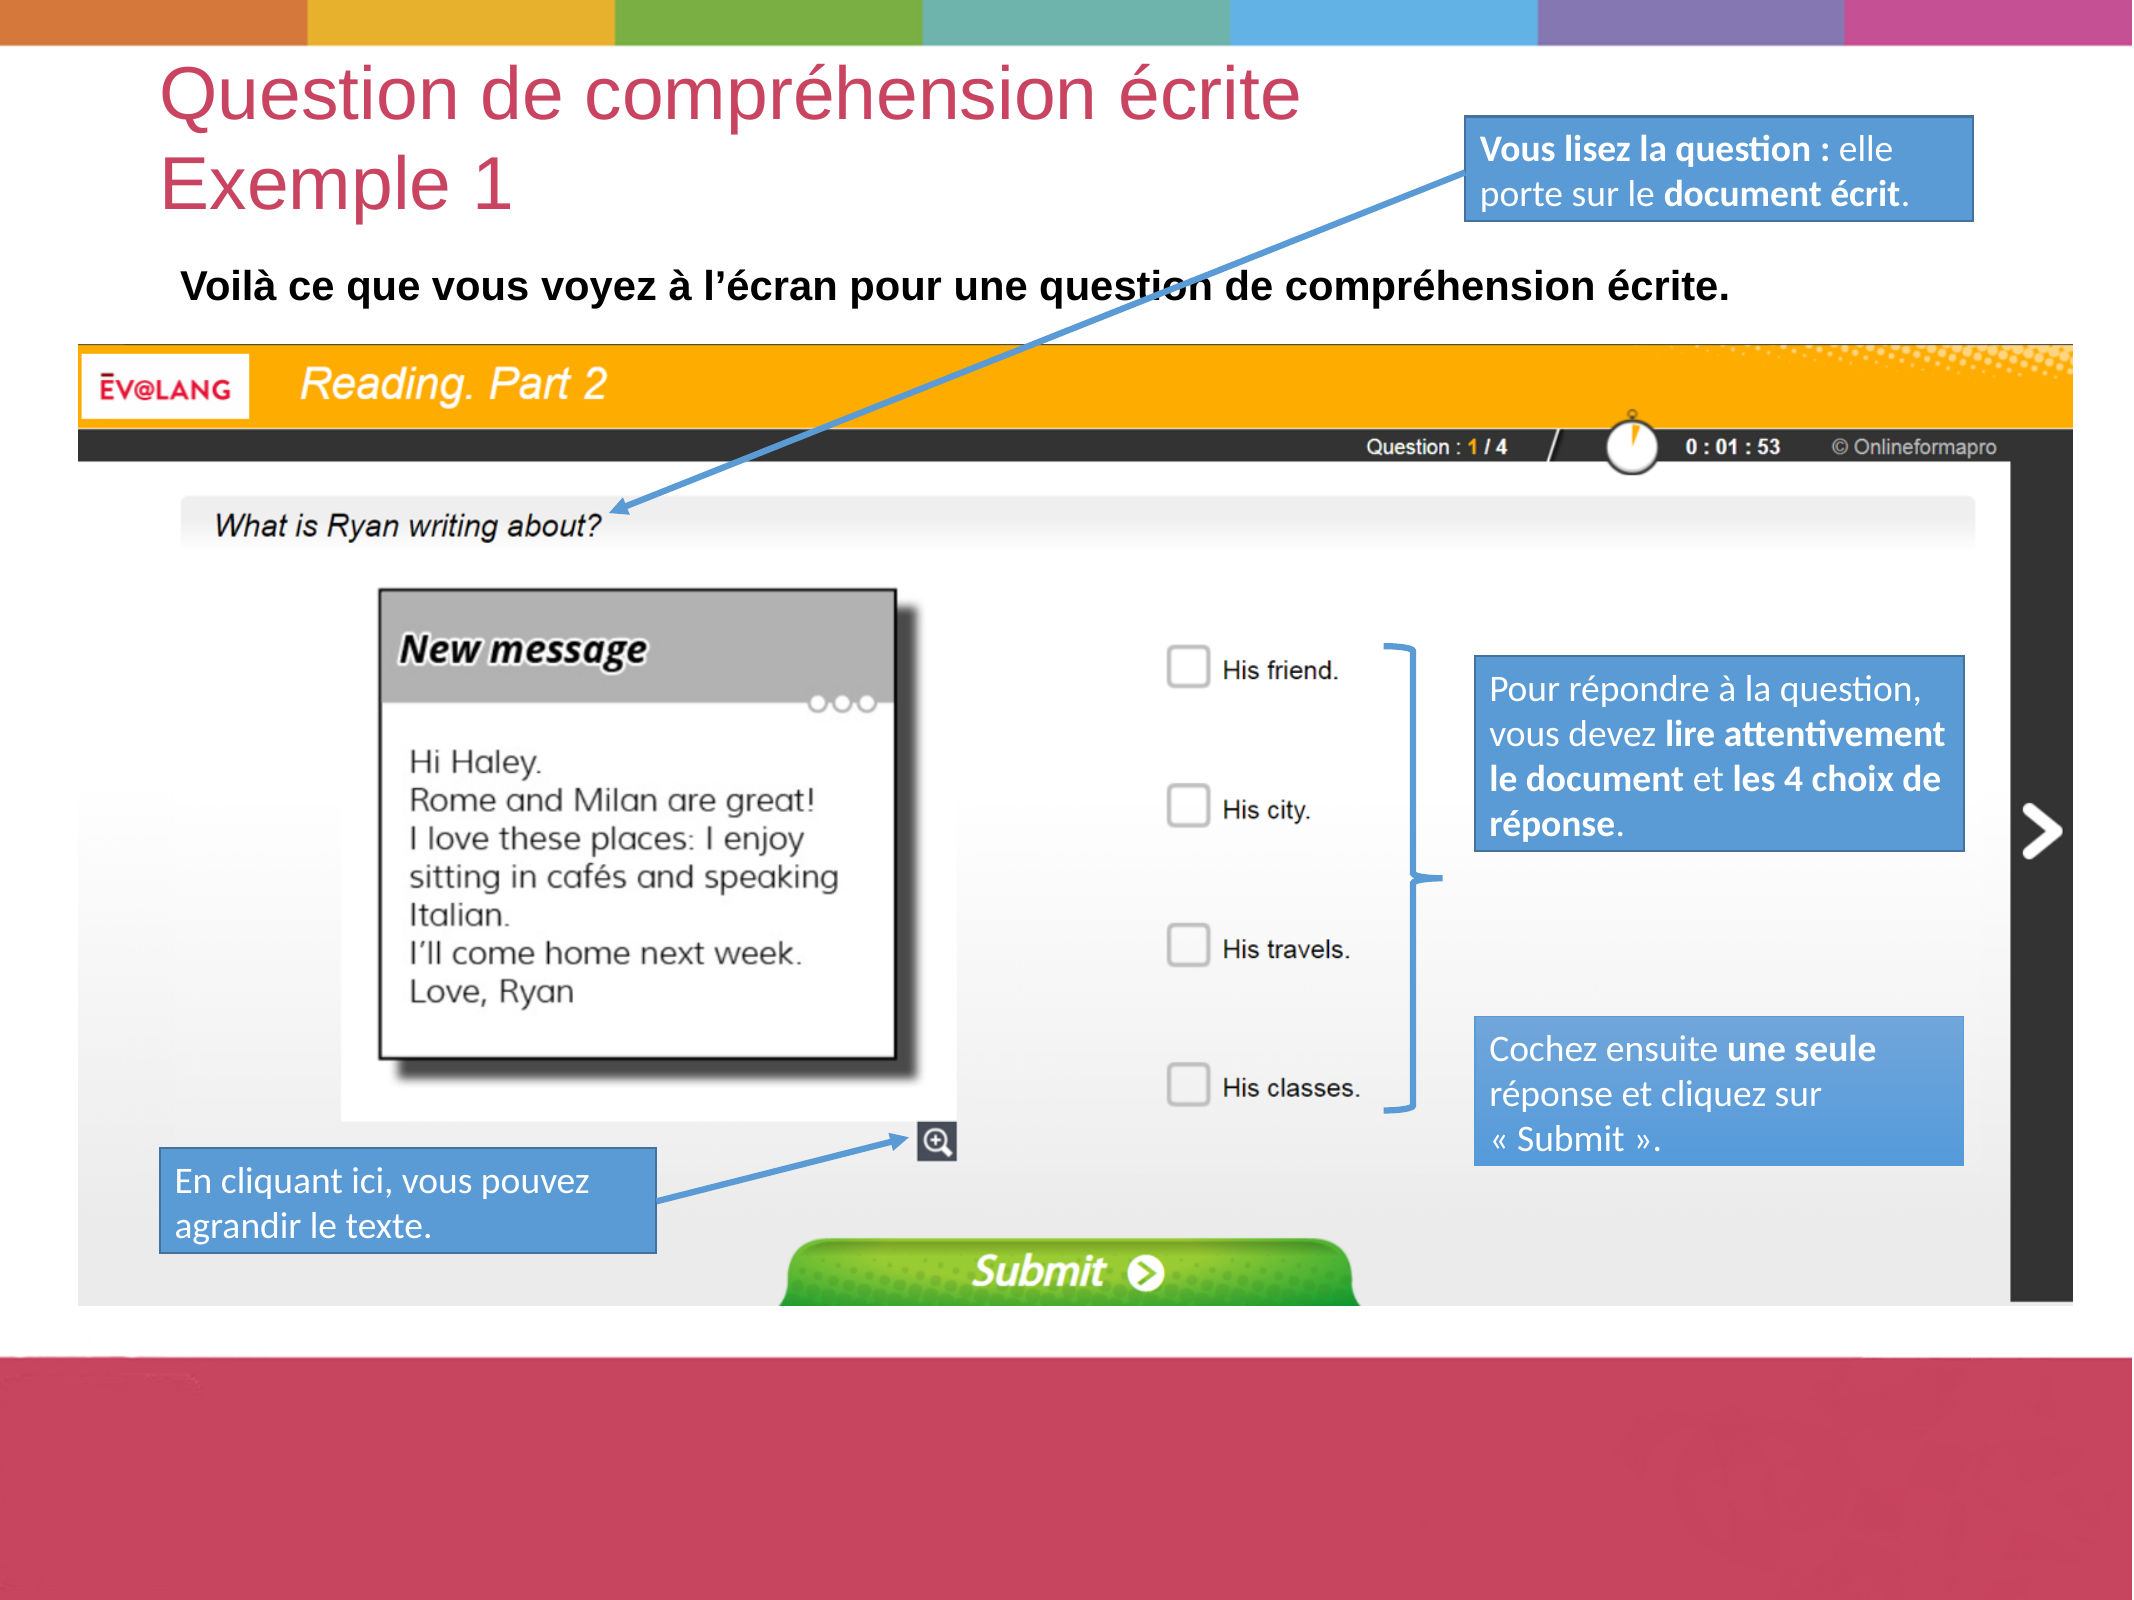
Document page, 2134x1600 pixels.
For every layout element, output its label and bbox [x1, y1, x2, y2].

text_box [608, 172, 1466, 513]
text_box [656, 1137, 909, 1202]
picture [0, 0, 2132, 1600]
